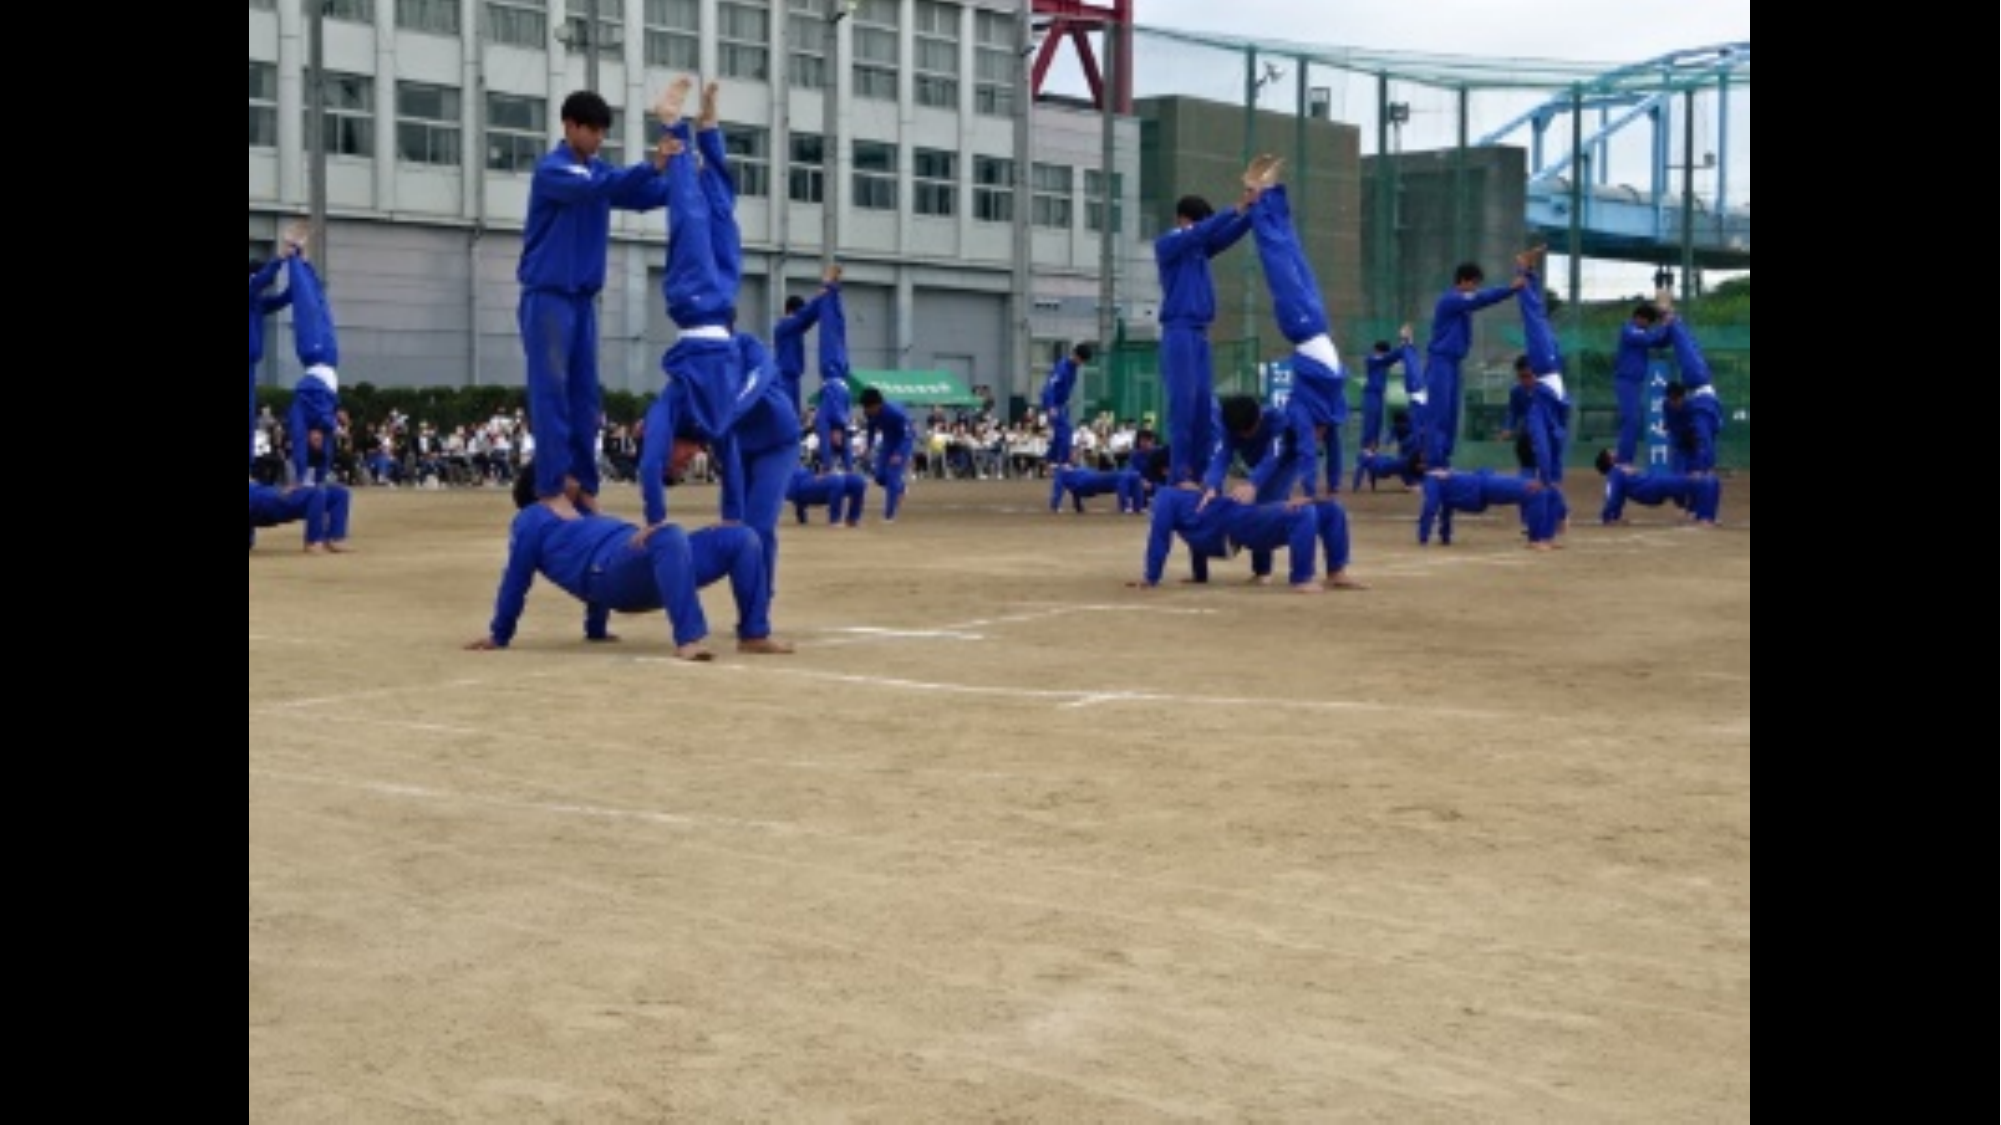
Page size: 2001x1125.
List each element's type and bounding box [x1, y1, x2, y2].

picture [249, 0, 1750, 1125]
